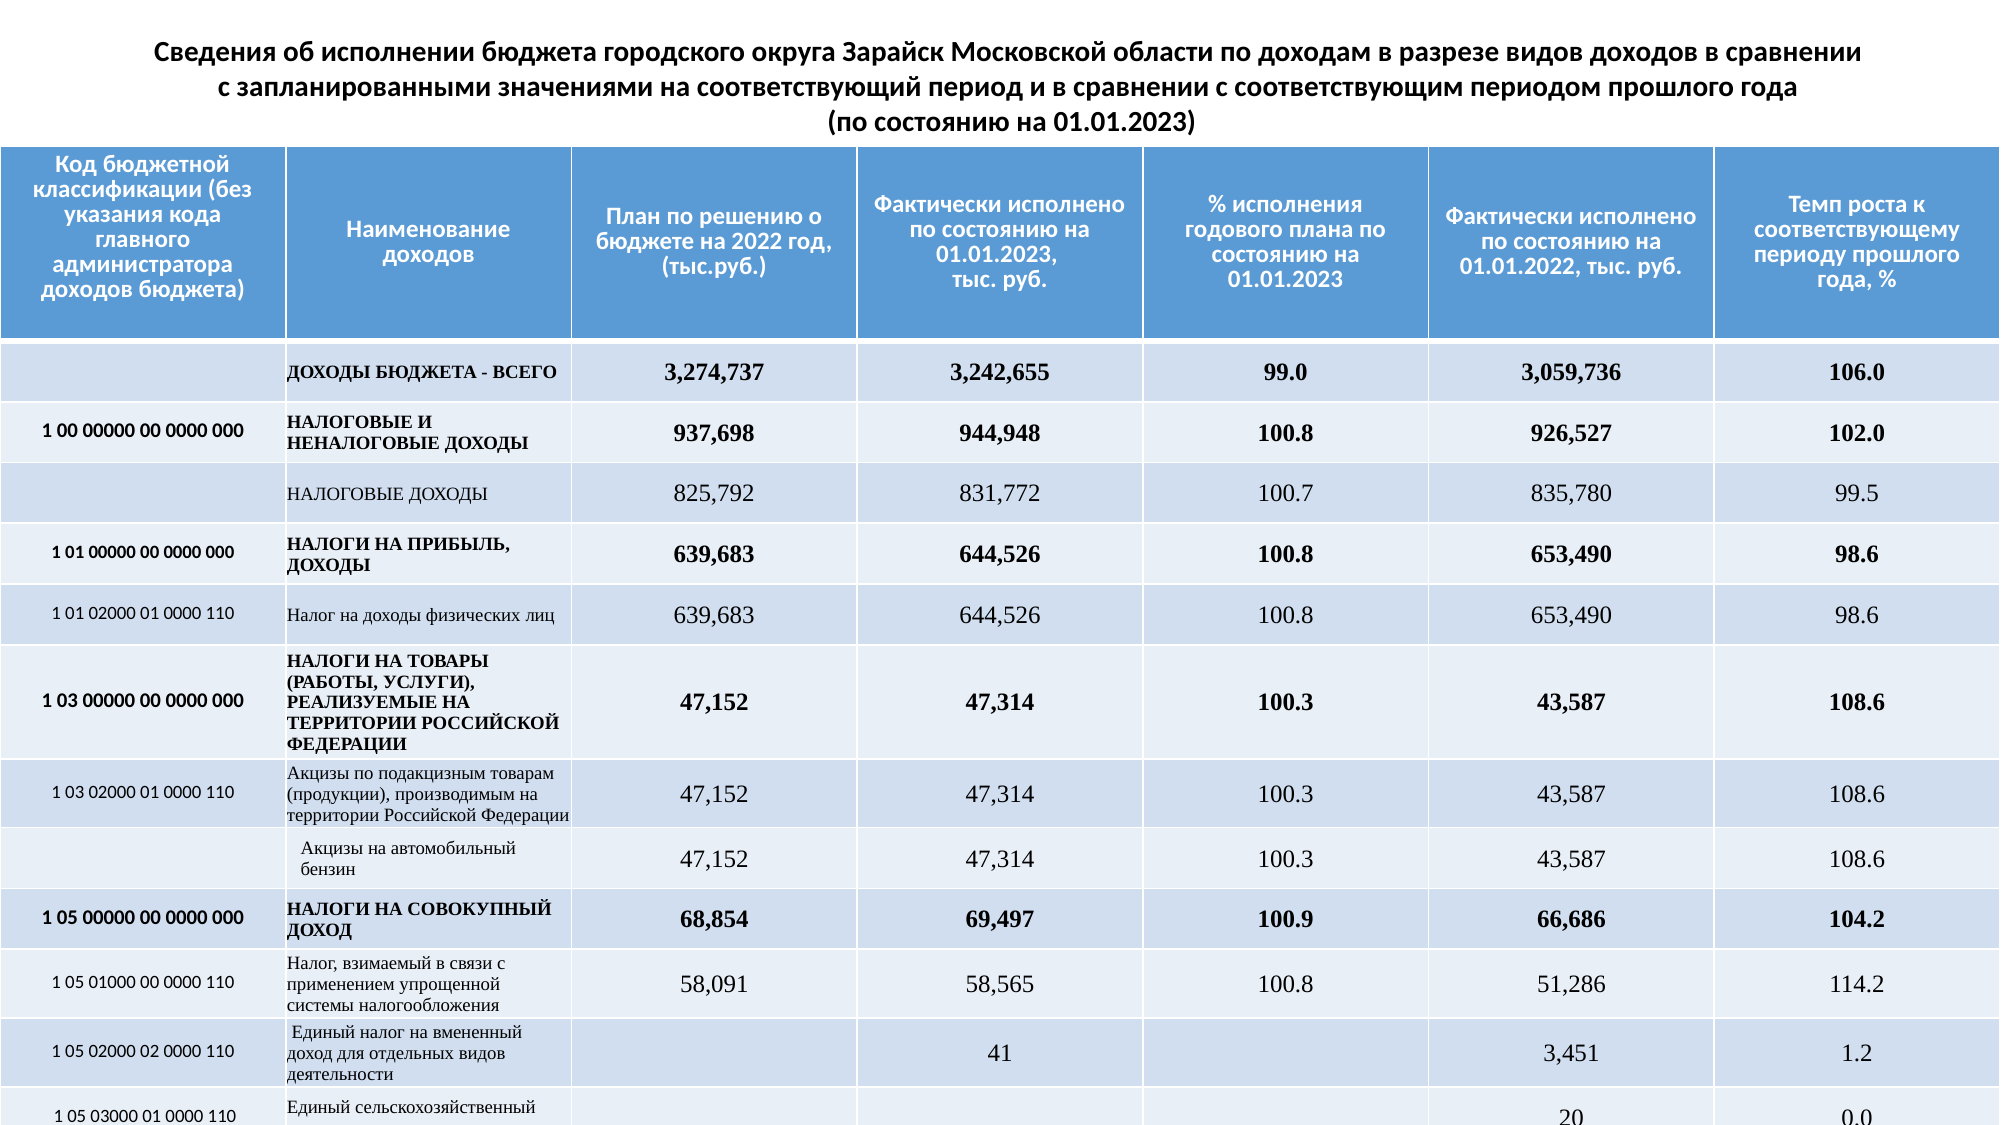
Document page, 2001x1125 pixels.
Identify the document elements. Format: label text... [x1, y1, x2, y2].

table_cell 47,314 [858, 828, 1142, 888]
table_cell 1 03 00000 00 0000 000 [1, 646, 285, 758]
table_cell 0.0 [1715, 1088, 1999, 1125]
table_cell 99.0 [1144, 344, 1428, 401]
table_cell [1, 344, 285, 401]
table_cell 831,772 [858, 463, 1142, 522]
table_cell 47,152 [572, 828, 856, 888]
table_cell 108.6 [1715, 646, 1999, 758]
table_cell 1 01 00000 00 0000 000 [1, 524, 285, 583]
table_cell 3,451 [1429, 1019, 1713, 1086]
table_cell 51,286 [1429, 950, 1713, 1017]
table_cell 926,527 [1429, 403, 1713, 462]
table_cell 644,526 [858, 585, 1142, 644]
table_cell НАЛОГИ НА ТОВАРЫ (РАБОТЫ, УСЛУГИ), РЕАЛИЗУЕМЫЕ НА ТЕРРИТОРИИ РОССИЙСКОЙ ФЕДЕРАЦИИ [287, 646, 571, 758]
table_cell Единый налог на вмененный доход для отдельных видов деятельности [287, 1019, 571, 1086]
table_cell [1144, 1019, 1428, 1086]
table_cell Акцизы на автомобильный бензин [287, 828, 571, 888]
table_cell [858, 1088, 1142, 1125]
table_cell 43,587 [1429, 646, 1713, 758]
table_cell [572, 1088, 856, 1125]
table_cell 100.8 [1144, 403, 1428, 462]
text_box Сведения об исполнении бюджета городского округа Зарайск Московской области по доходам в разрезе видов доходов в сравнении с запланированными значениями на соответствующий период и в сравнении с соответствующим периодом прошлого года (по состоянию на 01.01.2023) [139, 24, 1885, 145]
table_cell 825,792 [572, 463, 856, 522]
table_cell 3,242,655 [858, 344, 1142, 401]
table_cell 3,059,736 [1429, 344, 1713, 401]
table_header Фактически исполнено по состоянию на 01.01.2023, тыс. руб. [858, 147, 1142, 338]
table_cell 47,314 [858, 646, 1142, 758]
table_cell 100.8 [1144, 585, 1428, 644]
table_cell НАЛОГИ НА СОВОКУПНЫЙ ДОХОД [287, 889, 571, 948]
table_cell 1 01 02000 01 0000 110 [1, 585, 285, 644]
table_cell 1 05 00000 00 0000 000 [1, 889, 285, 948]
table_cell 100.8 [1144, 524, 1428, 583]
table_cell 108.6 [1715, 828, 1999, 888]
table_cell 944,948 [858, 403, 1142, 462]
table_cell 69,497 [858, 889, 1142, 948]
table_cell ДОХОДЫ БЮДЖЕТА - ВСЕГО [287, 344, 571, 401]
table_cell 20 [1429, 1088, 1713, 1125]
table_cell 114.2 [1715, 950, 1999, 1017]
table_cell 47,152 [572, 760, 856, 827]
table_header Фактически исполнено по состоянию на 01.01.2022, тыс. руб. [1429, 147, 1713, 338]
table_cell НАЛОГОВЫЕ ДОХОДЫ [287, 463, 571, 522]
table_cell НАЛОГОВЫЕ И НЕНАЛОГОВЫЕ ДОХОДЫ [287, 403, 571, 462]
table_cell 43,587 [1429, 828, 1713, 888]
table_cell 47,314 [858, 760, 1142, 827]
table_header Наименование доходов [287, 147, 571, 338]
table_cell 639,683 [572, 524, 856, 583]
table_cell 1 03 02000 01 0000 110 [1, 760, 285, 827]
table_cell 100.3 [1144, 760, 1428, 827]
table_cell 66,686 [1429, 889, 1713, 948]
table_cell 100.9 [1144, 889, 1428, 948]
table_cell 835,780 [1429, 463, 1713, 522]
table_cell [1, 463, 285, 522]
table_cell 58,565 [858, 950, 1142, 1017]
table_cell 3,274,737 [572, 344, 856, 401]
table_cell 58,091 [572, 950, 856, 1017]
table_cell Налог, взимаемый в связи с применением упрощенной системы налогообложения [287, 950, 571, 1017]
table_cell 98.6 [1715, 585, 1999, 644]
table_cell 639,683 [572, 585, 856, 644]
table_cell 1 05 03000 01 0000 110 [1, 1088, 285, 1125]
table_cell 102.0 [1715, 403, 1999, 462]
table_cell 68,854 [572, 889, 856, 948]
table_cell Акцизы по подакцизным товарам (продукции), производимым на территории Российской Федерации [287, 760, 571, 827]
table_cell 937,698 [572, 403, 856, 462]
table_cell 653,490 [1429, 585, 1713, 644]
table_cell [1144, 1088, 1428, 1125]
table_cell 47,152 [572, 646, 856, 758]
table_cell 1 05 01000 00 0000 110 [1, 950, 285, 1017]
table_cell 100.8 [1144, 950, 1428, 1017]
table_cell 43,587 [1429, 760, 1713, 827]
table_cell 100.3 [1144, 828, 1428, 888]
table_cell 104.2 [1715, 889, 1999, 948]
table_cell Единый сельскохозяйственный налог [287, 1088, 571, 1125]
table_cell [572, 1019, 856, 1086]
table_cell НАЛОГИ НА ПРИБЫЛЬ, ДОХОДЫ [287, 524, 571, 583]
table_cell 100.3 [1144, 646, 1428, 758]
table_cell 98.6 [1715, 524, 1999, 583]
table_cell Налог на доходы физических лиц [287, 585, 571, 644]
table_cell 1 00 00000 00 0000 000 [1, 403, 285, 462]
table_cell 1.2 [1715, 1019, 1999, 1086]
table_cell 644,526 [858, 524, 1142, 583]
table_cell 106.0 [1715, 344, 1999, 401]
table_cell [1, 828, 285, 888]
table_cell 653,490 [1429, 524, 1713, 583]
table_cell 1 05 02000 02 0000 110 [1, 1019, 285, 1086]
table_cell 99.5 [1715, 463, 1999, 522]
table_header План по решению о бюджете на 2022 год, (тыс.руб.) [572, 147, 856, 338]
table_header Код бюджетной классификации (без указания кода главного администратора доходов бюджета) [1, 147, 285, 338]
table_cell 100.7 [1144, 463, 1428, 522]
table_cell 41 [858, 1019, 1142, 1086]
table_header % исполнения годового плана по состоянию на 01.01.2023 [1144, 147, 1428, 338]
table_cell 108.6 [1715, 760, 1999, 827]
table_header Темп роста к соответствующему периоду прошлого года, % [1715, 147, 1999, 338]
